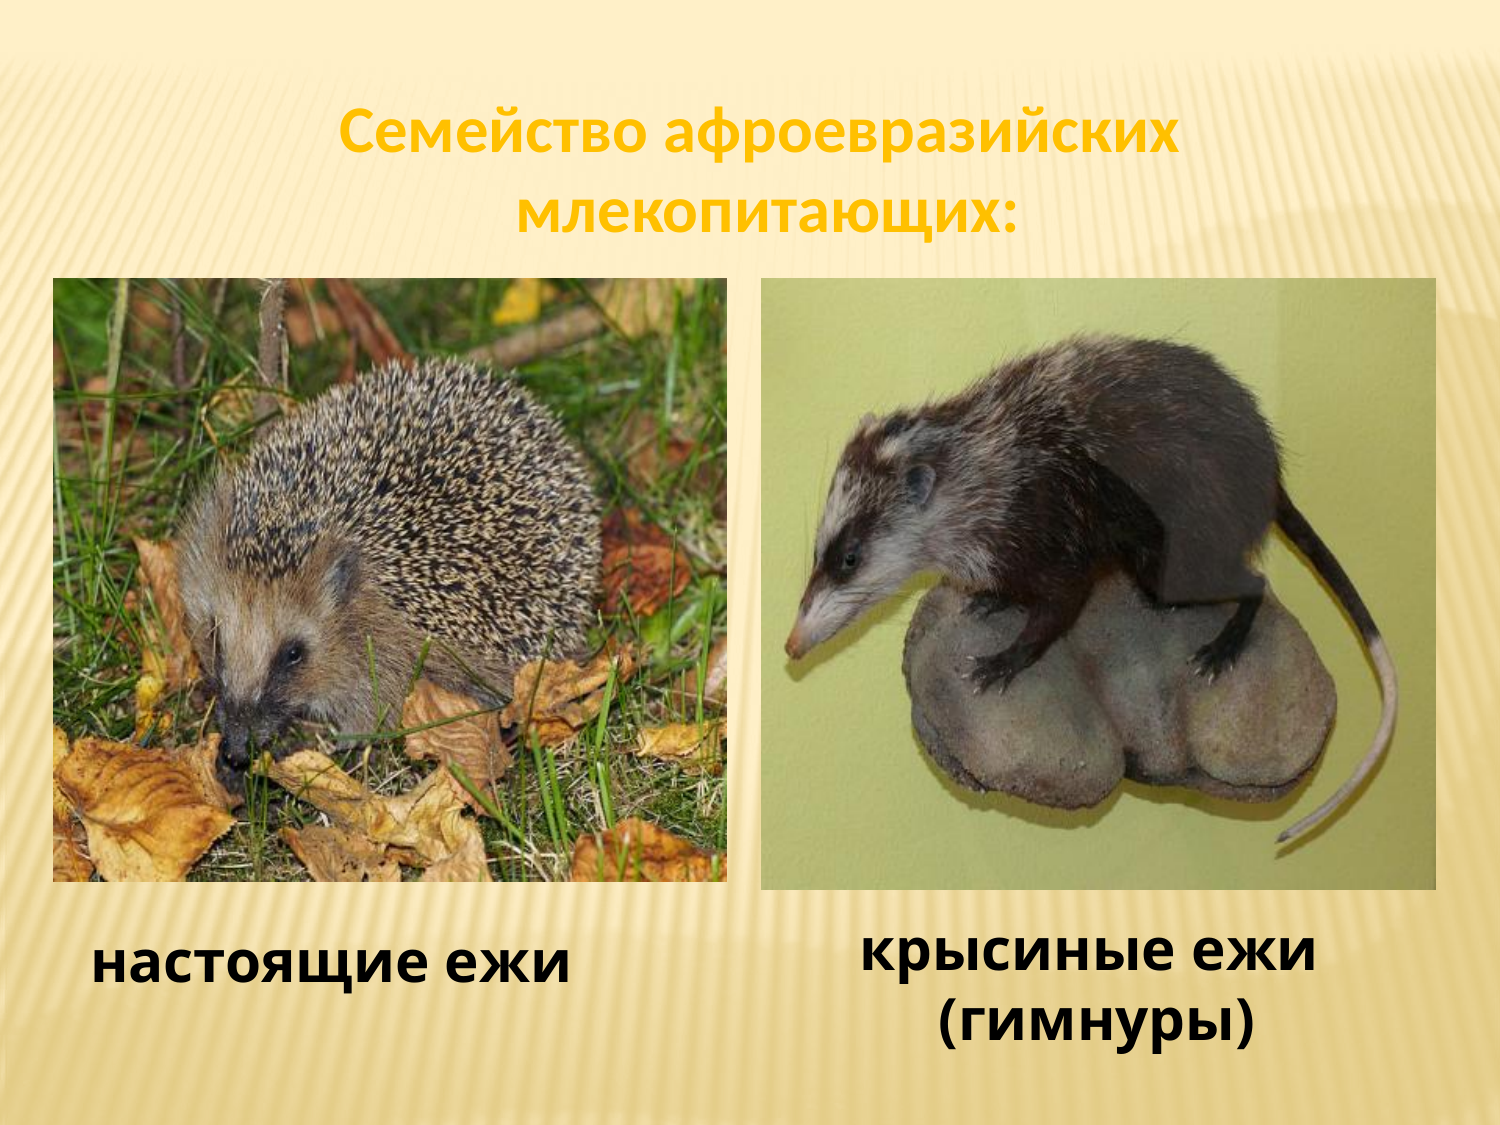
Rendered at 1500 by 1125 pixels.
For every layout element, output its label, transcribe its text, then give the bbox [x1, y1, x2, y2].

text_box Семейство афроевразийских млекопитающих: [147, 78, 1388, 253]
picture [761, 278, 1436, 890]
picture [52, 278, 727, 882]
text_box настоящие ежи [75, 916, 603, 1002]
text_box крысиные ежи (гимнуры) [844, 906, 1334, 1060]
